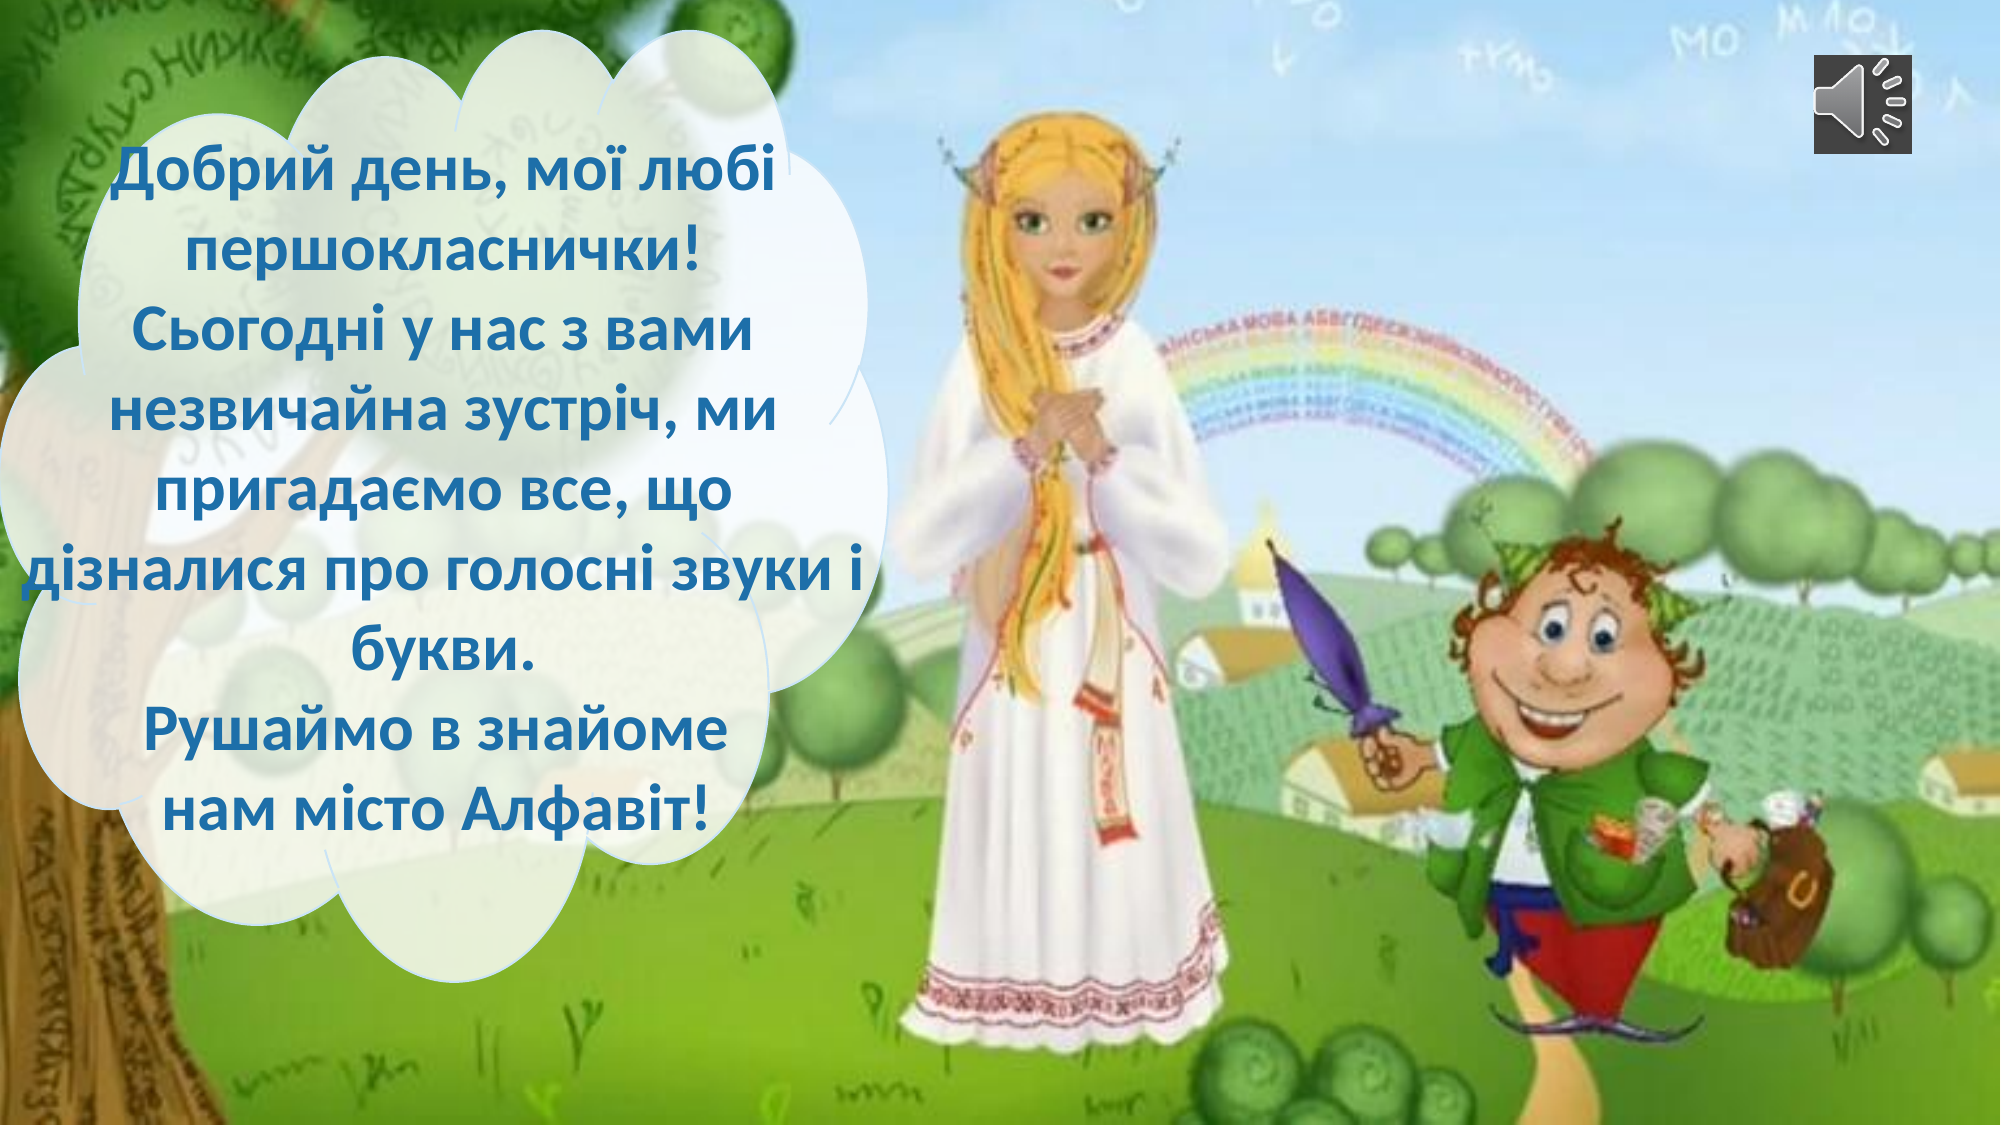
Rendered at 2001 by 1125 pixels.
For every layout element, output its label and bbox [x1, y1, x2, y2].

text_box [0, 27, 889, 979]
picture [0, 0, 2001, 1125]
